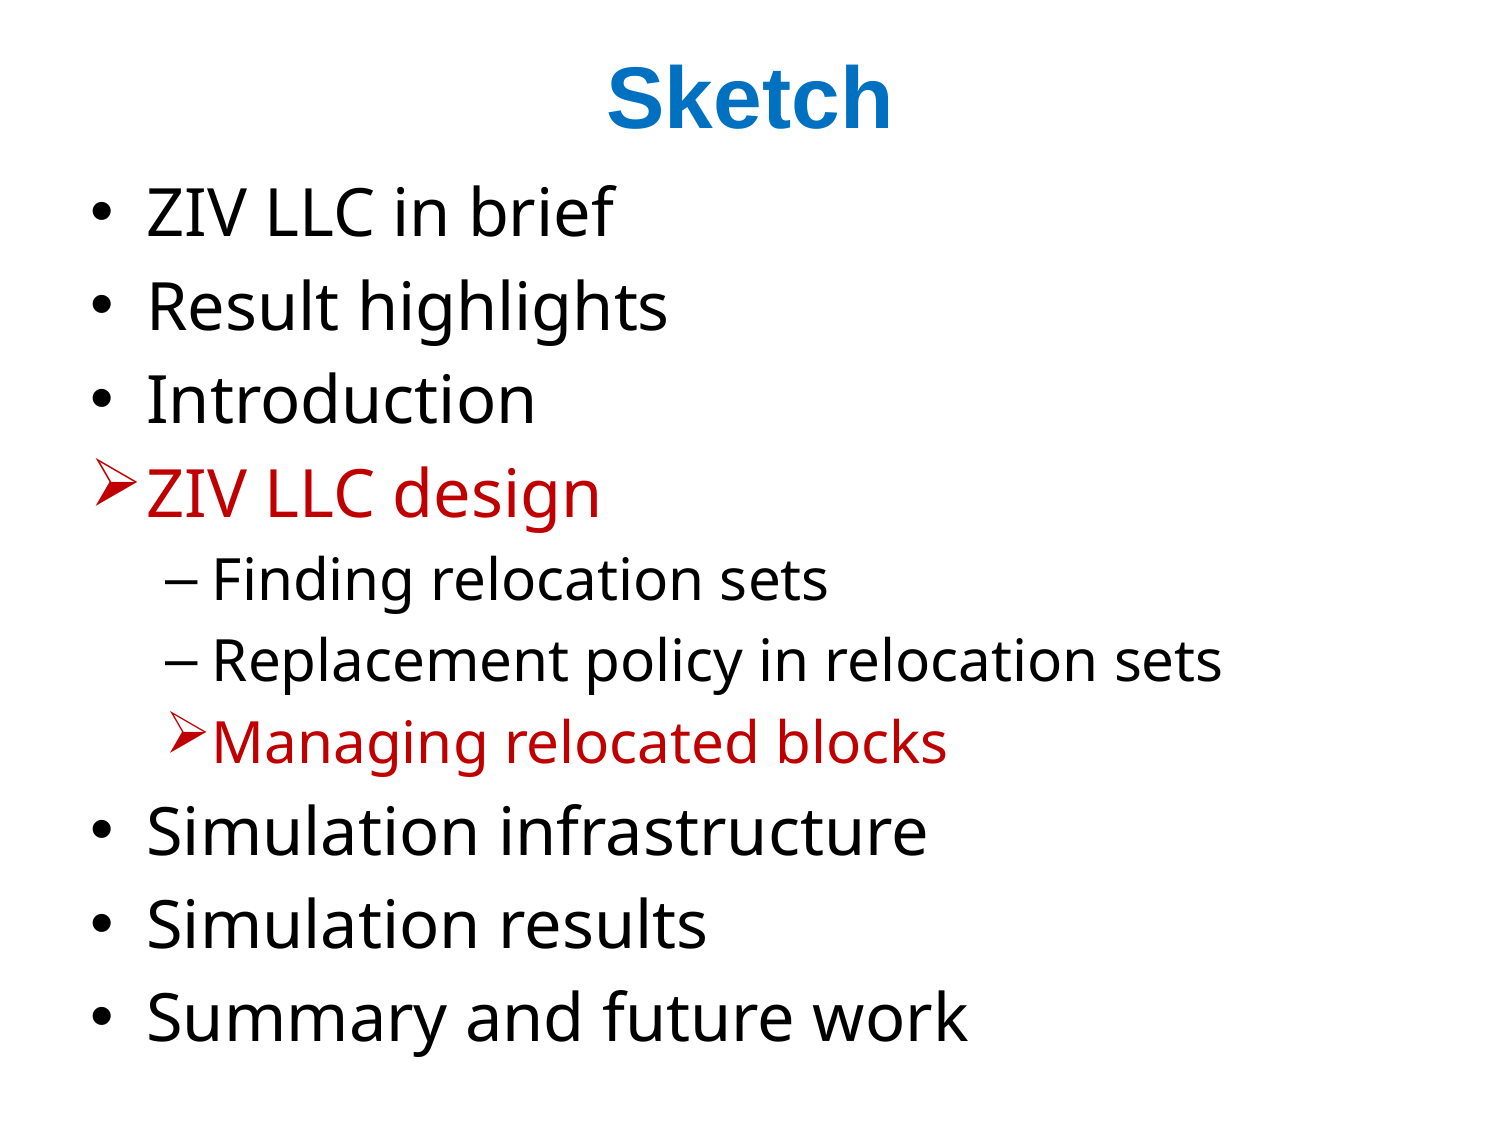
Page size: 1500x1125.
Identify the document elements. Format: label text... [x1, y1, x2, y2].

list ZIV LLC in brief Result highlights Introduction ZIV LLC design Finding relocation sets Replacement policy in relocation sets Managing relocated blocks Simulation infrastructure Simulation results Summary and future work [75, 162, 1500, 1125]
title Sketch [0, 0, 1500, 188]
